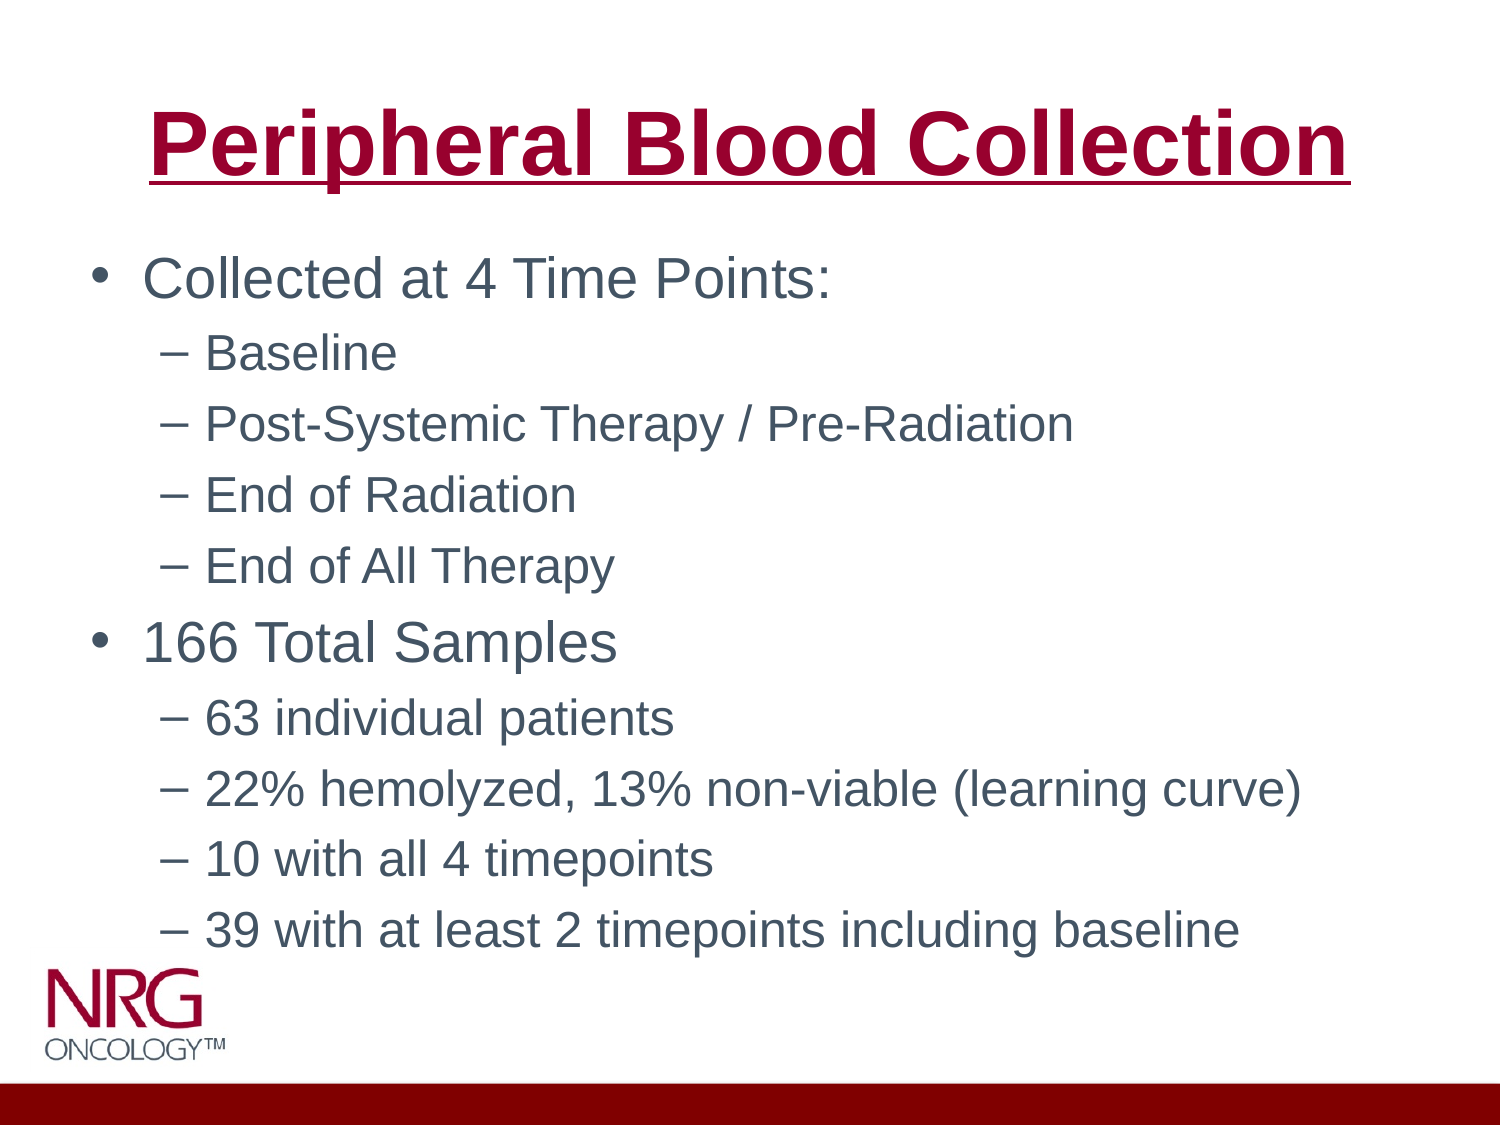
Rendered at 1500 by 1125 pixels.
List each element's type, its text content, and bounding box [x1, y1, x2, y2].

title Peripheral Blood Collection [75, 45, 1425, 232]
picture [30, 947, 246, 1072]
list Collected at 4 Time Points: Baseline Post-Systemic Therapy / Pre-Radiation End of Radiation End of All Therapy 166 Total Samples 63 individual patients 22% hemolyzed, 13% non-viable (learning curve) 10 with all 4 timepoints 39 with at least 2 timepoints including baseline [75, 232, 1425, 975]
